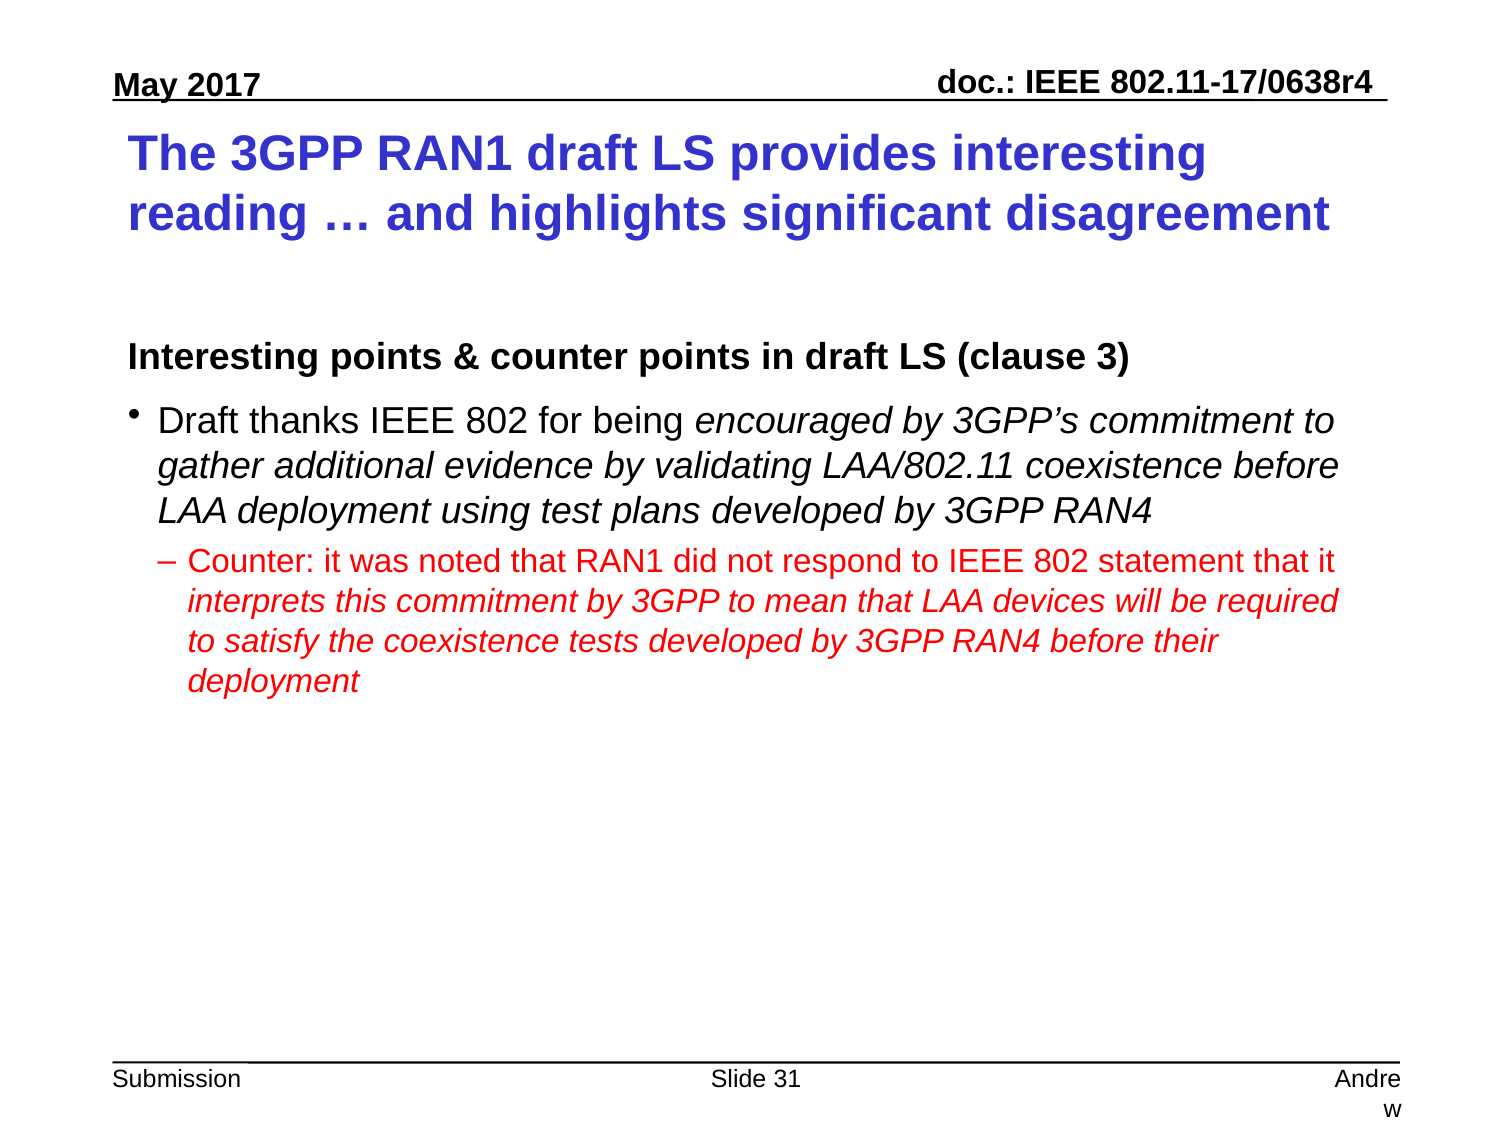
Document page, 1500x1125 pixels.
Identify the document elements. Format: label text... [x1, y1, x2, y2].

title The 3GPP RAN1 draft LS provides interesting reading … and highlights significant disagreement [112, 112, 1388, 288]
list Interesting points & counter points in draft LS (clause 3) Draft thanks IEEE 802 for being encouraged by 3GPP’s commitment to gather additional evidence by validating LAA/802.11 coexistence before LAA deployment using test plans developed by 3GPP RAN4 Counter: it was noted that RAN1 did not respond to IEEE 802 statement that it interprets this commitment by 3GPP to mean that LAA devices will be required to satisfy the coexistence tests developed by 3GPP RAN4 before their deployment [112, 324, 1388, 1000]
slide_number Slide 31 [709, 1061, 803, 1093]
footer Andrew Myles, Cisco [1320, 1061, 1402, 1093]
